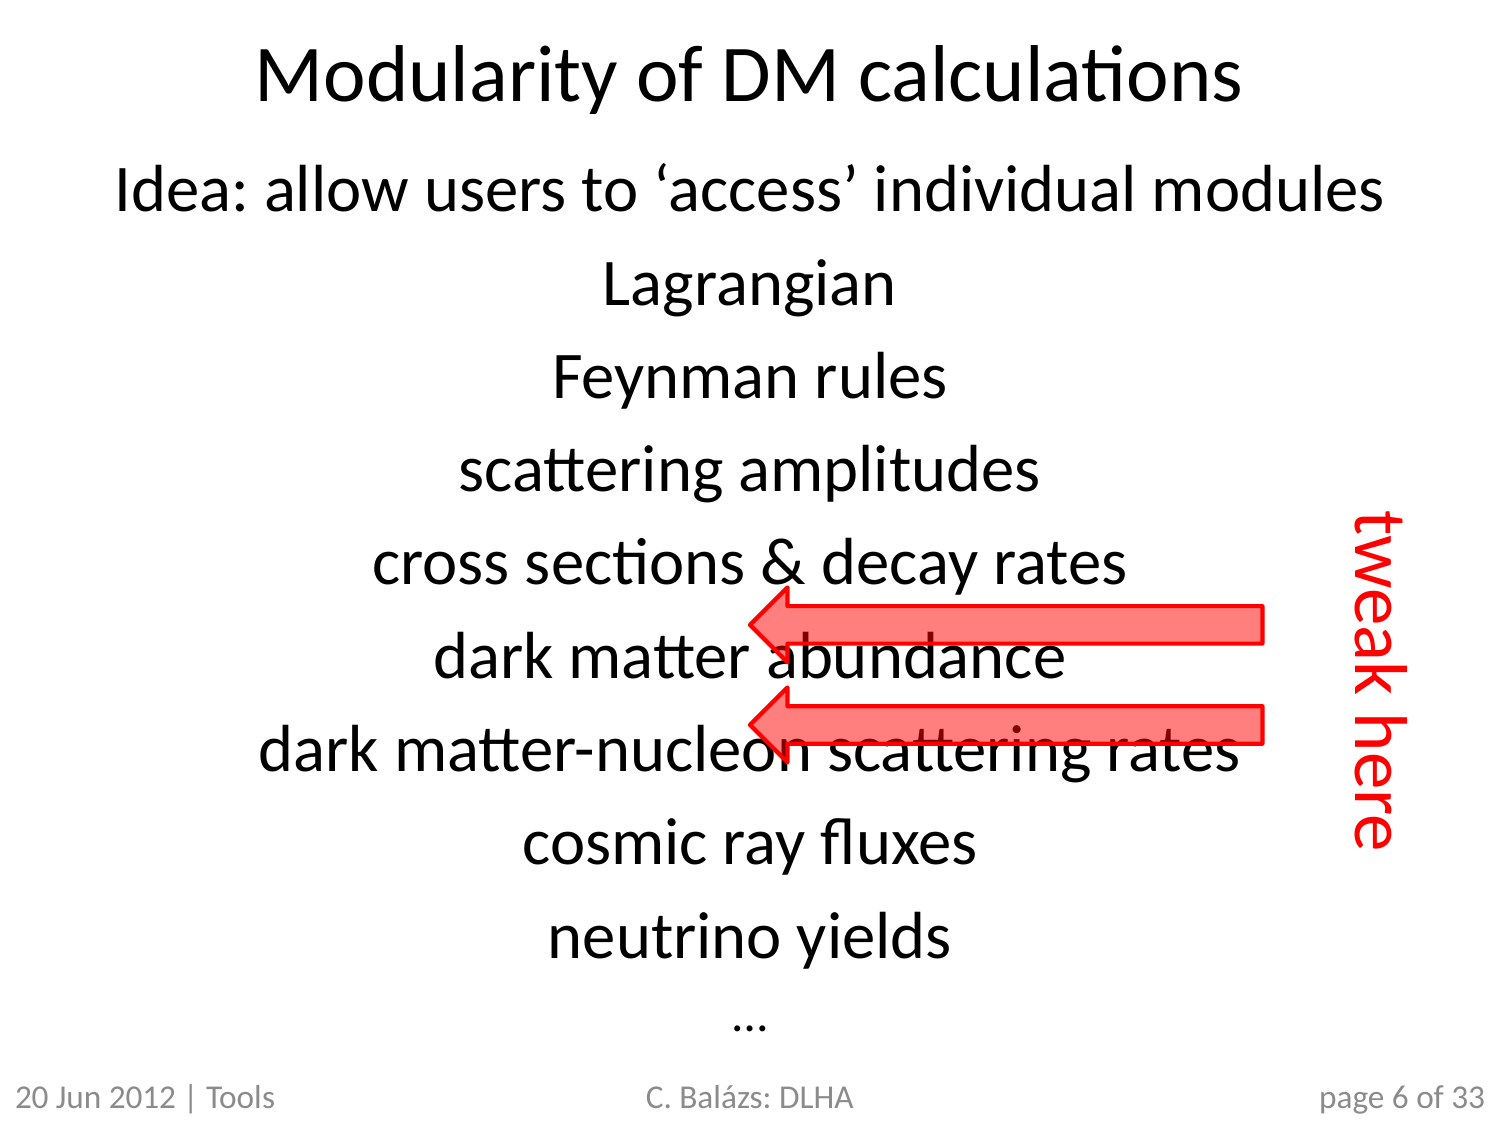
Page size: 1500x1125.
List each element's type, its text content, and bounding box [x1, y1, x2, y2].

text_box [747, 585, 1250, 665]
text_box page 6 of 33 [1199, 1065, 1500, 1125]
title Modularity of DM calculations [0, 12, 1500, 125]
list Idea: allow users to ‘access’ individual modules Lagrangian Feynman rules scattering amplitudes cross sections & decay rates dark matter abundance dark matter-nucleon scattering rates cosmic ray fluxes neutrino yields … [12, 137, 1488, 1075]
text_box [747, 685, 1250, 765]
footer C. Balázs: DLHA [312, 1065, 1188, 1125]
text_box tweak here [1250, 424, 1438, 938]
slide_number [0, 1065, 300, 1125]
